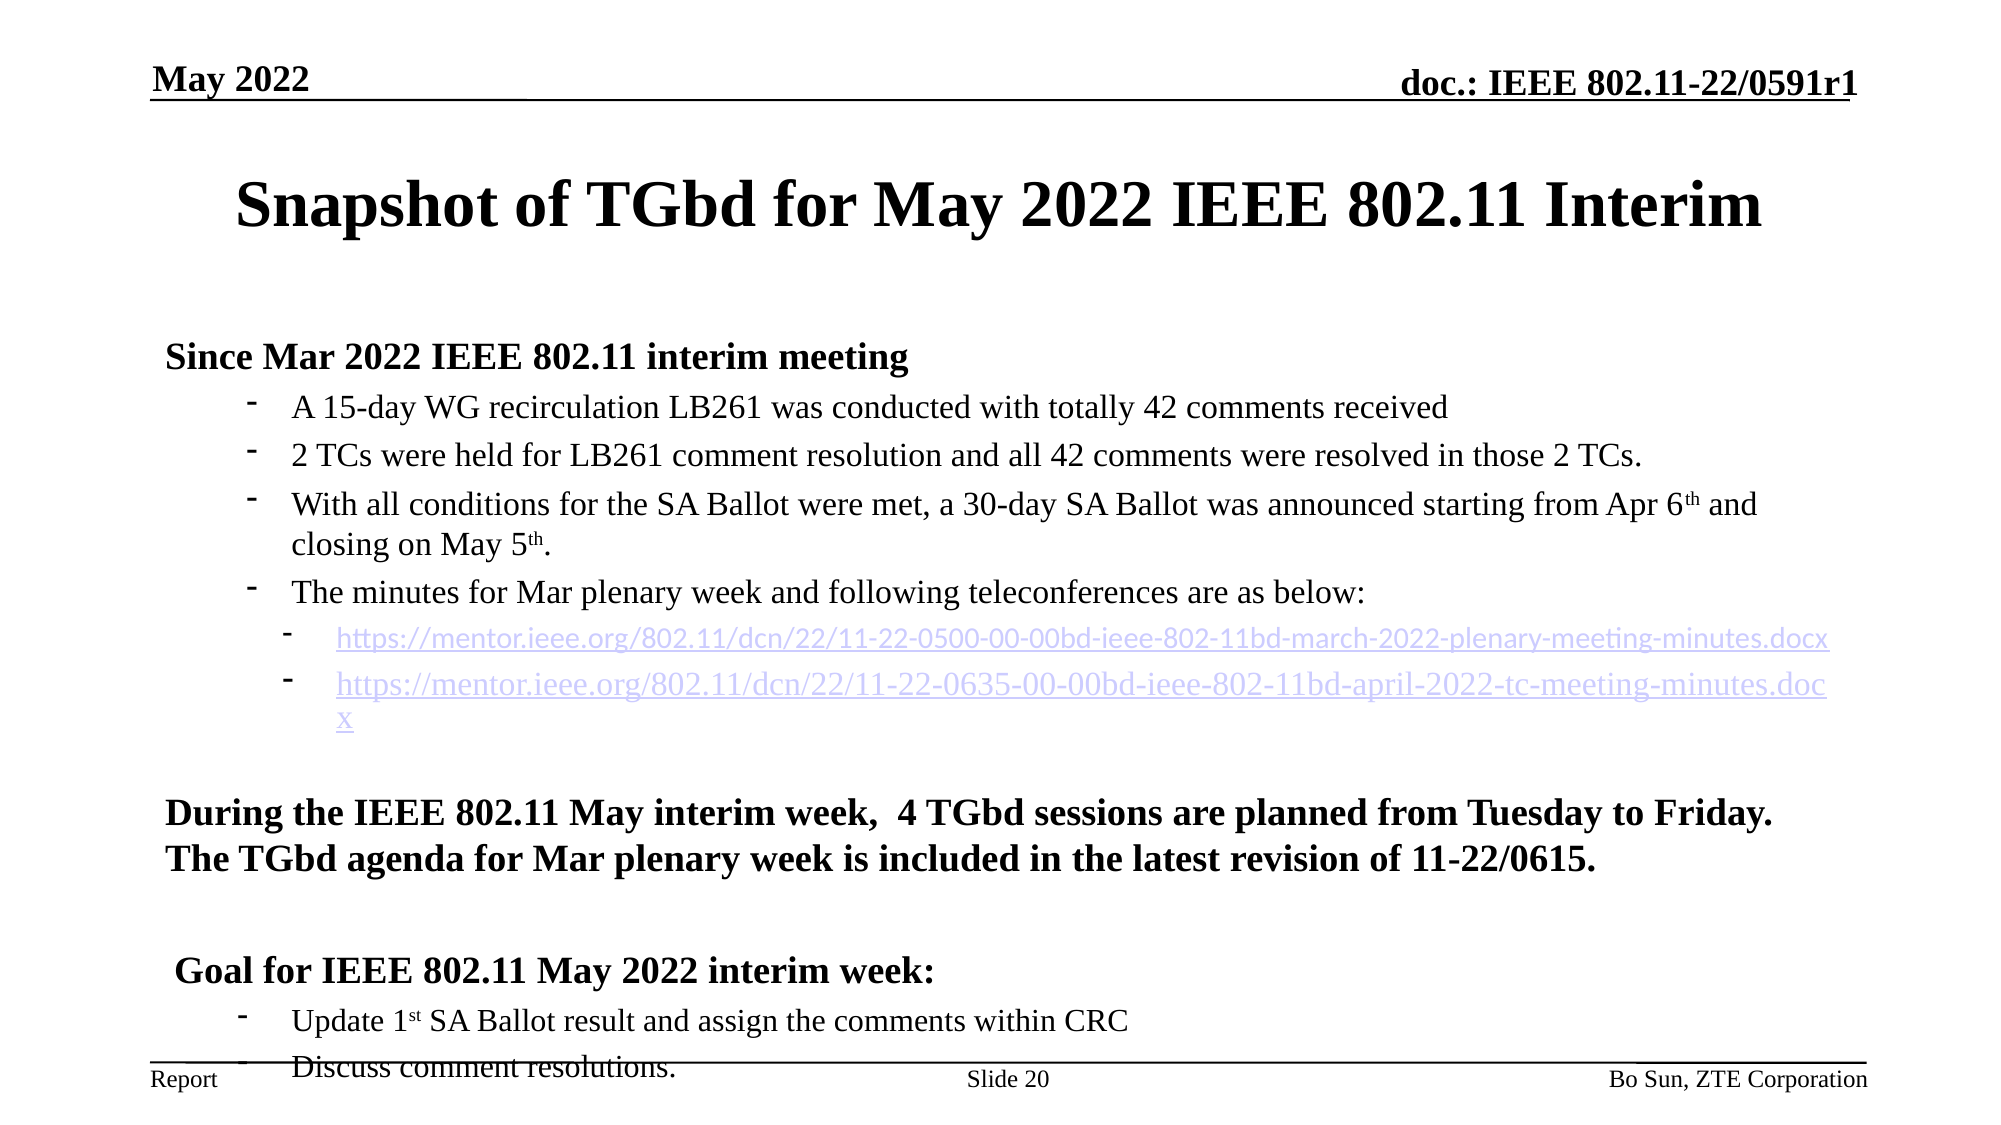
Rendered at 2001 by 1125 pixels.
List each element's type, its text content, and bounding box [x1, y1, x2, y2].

slide_number Slide 20 [950, 1061, 1067, 1123]
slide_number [152, 54, 563, 100]
footer Bo Sun, ZTE Corporation [1171, 1061, 1869, 1093]
title Snapshot of TGbd for May 2022 IEEE 802.11 Interim [149, 112, 1850, 288]
list Since Mar 2022 IEEE 802.11 interim meeting A 15-day WG recirculation LB261 was conducted with totally 42 comments received 2 TCs were held for LB261 comment resolution and all 42 comments were resolved in those 2 TCs. With all conditions for the SA Ballot were met, a 30-day SA Ballot was announced starting from Apr 6th and closing on May 5th. The minutes for Mar plenary week and following teleconferences are as below: https://mentor.ieee.org/802.11/dcn/22/11-22-0500-00-00bd-ieee-802-11bd-march-2022-plenary-meeting-minutes.docx https://mentor.ieee.org/802.11/dcn/22/11-22-0635-00-00bd-ieee-802-11bd-april-2022-tc-meeting-minutes.docx During the IEEE 802.11 May interim week, 4 TGbd sessions are planned from Tuesday to Friday. The TGbd agenda for Mar plenary week is included in the latest revision of 11-22/0615. Goal for IEEE 802.11 May 2022 interim week: Update 1st SA Ballot result and assign the comments within CRC Discuss comment resolutions. [149, 322, 1850, 1063]
